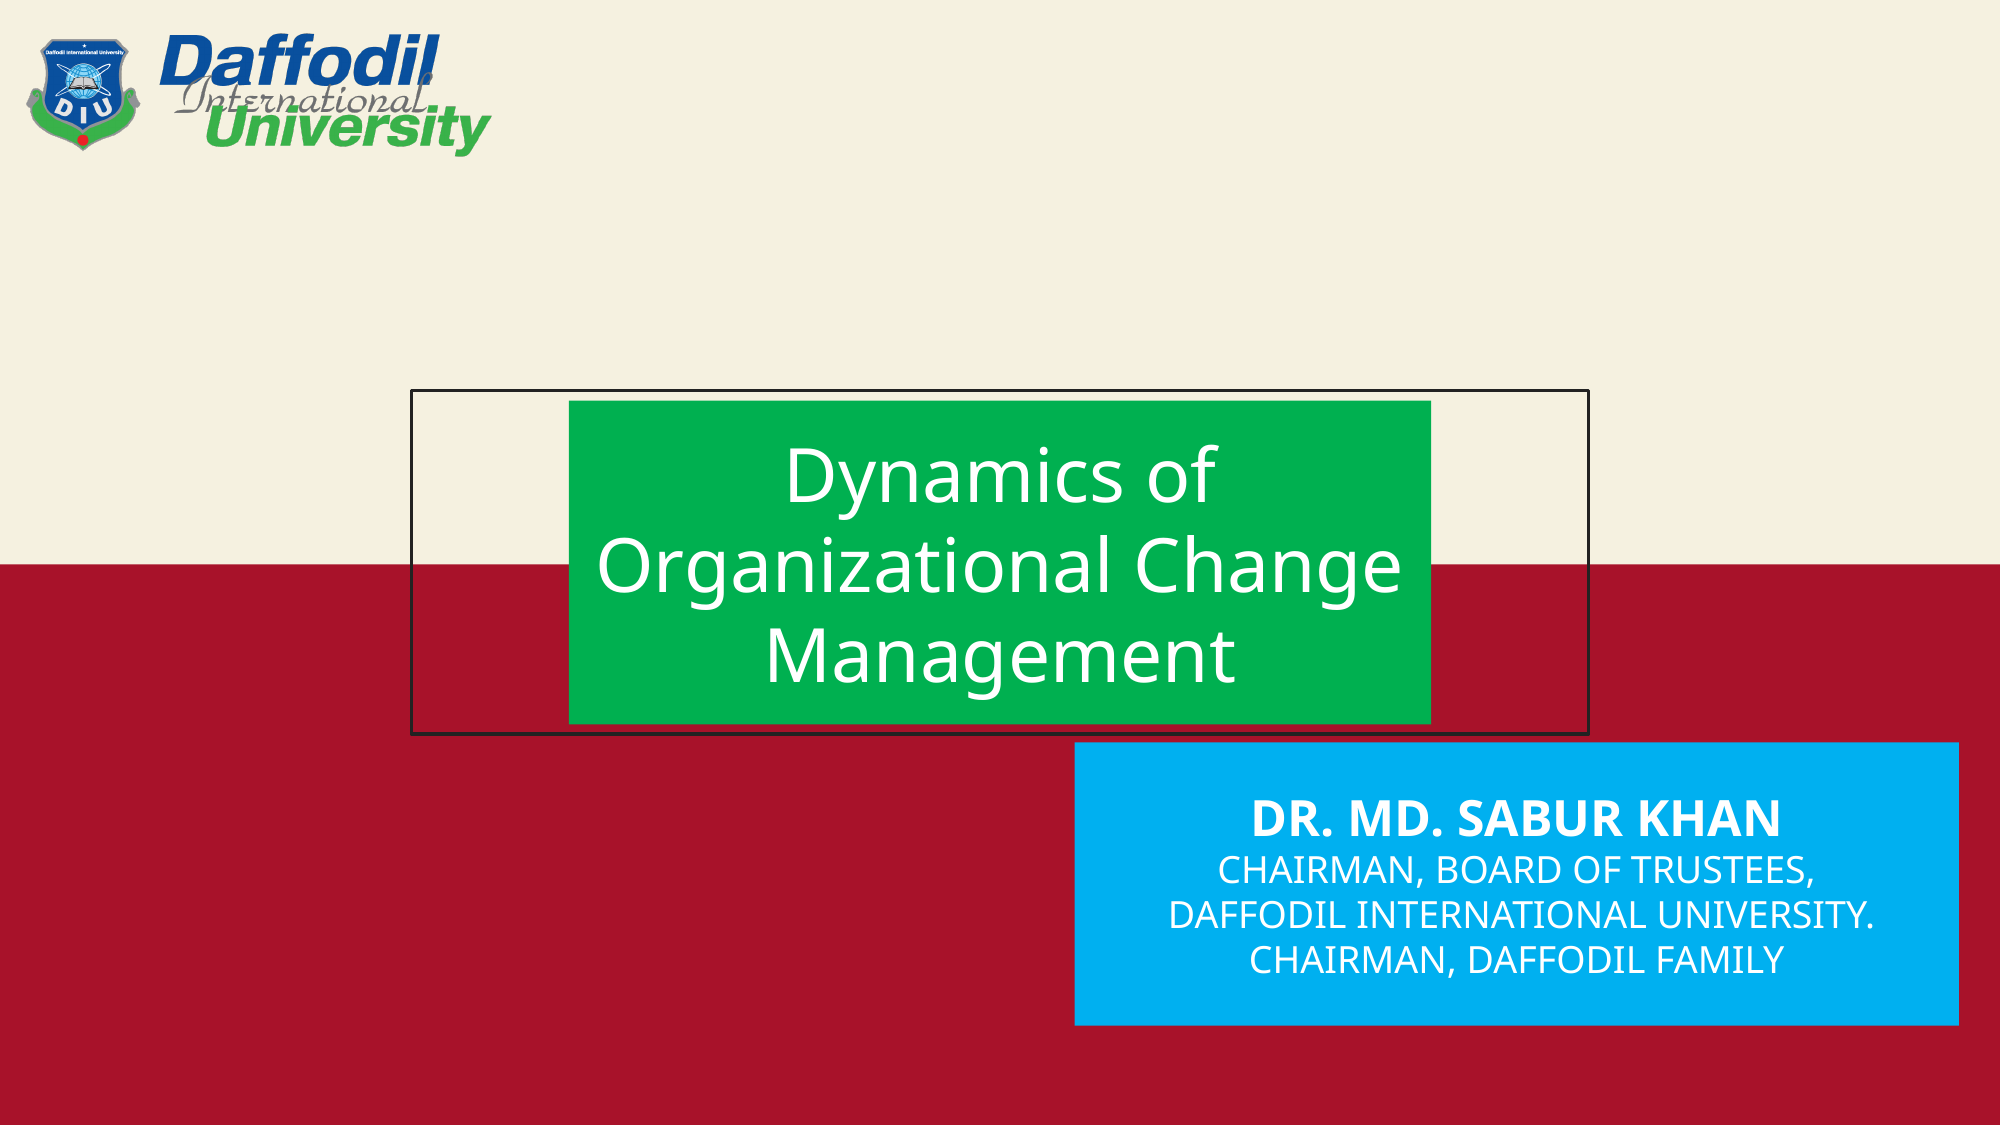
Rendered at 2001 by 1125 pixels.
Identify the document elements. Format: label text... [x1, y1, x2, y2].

picture [26, 32, 492, 157]
title Dynamics of Organizational Change Management [568, 400, 1432, 725]
text_box DR. MD. SABUR KHAN CHAIRMAN, BOARD OF TRUSTEES, DAFFODIL INTERNATIONAL UNIVERSITY. CHAIRMAN, DAFFODIL FAMILY [1074, 742, 1959, 1026]
